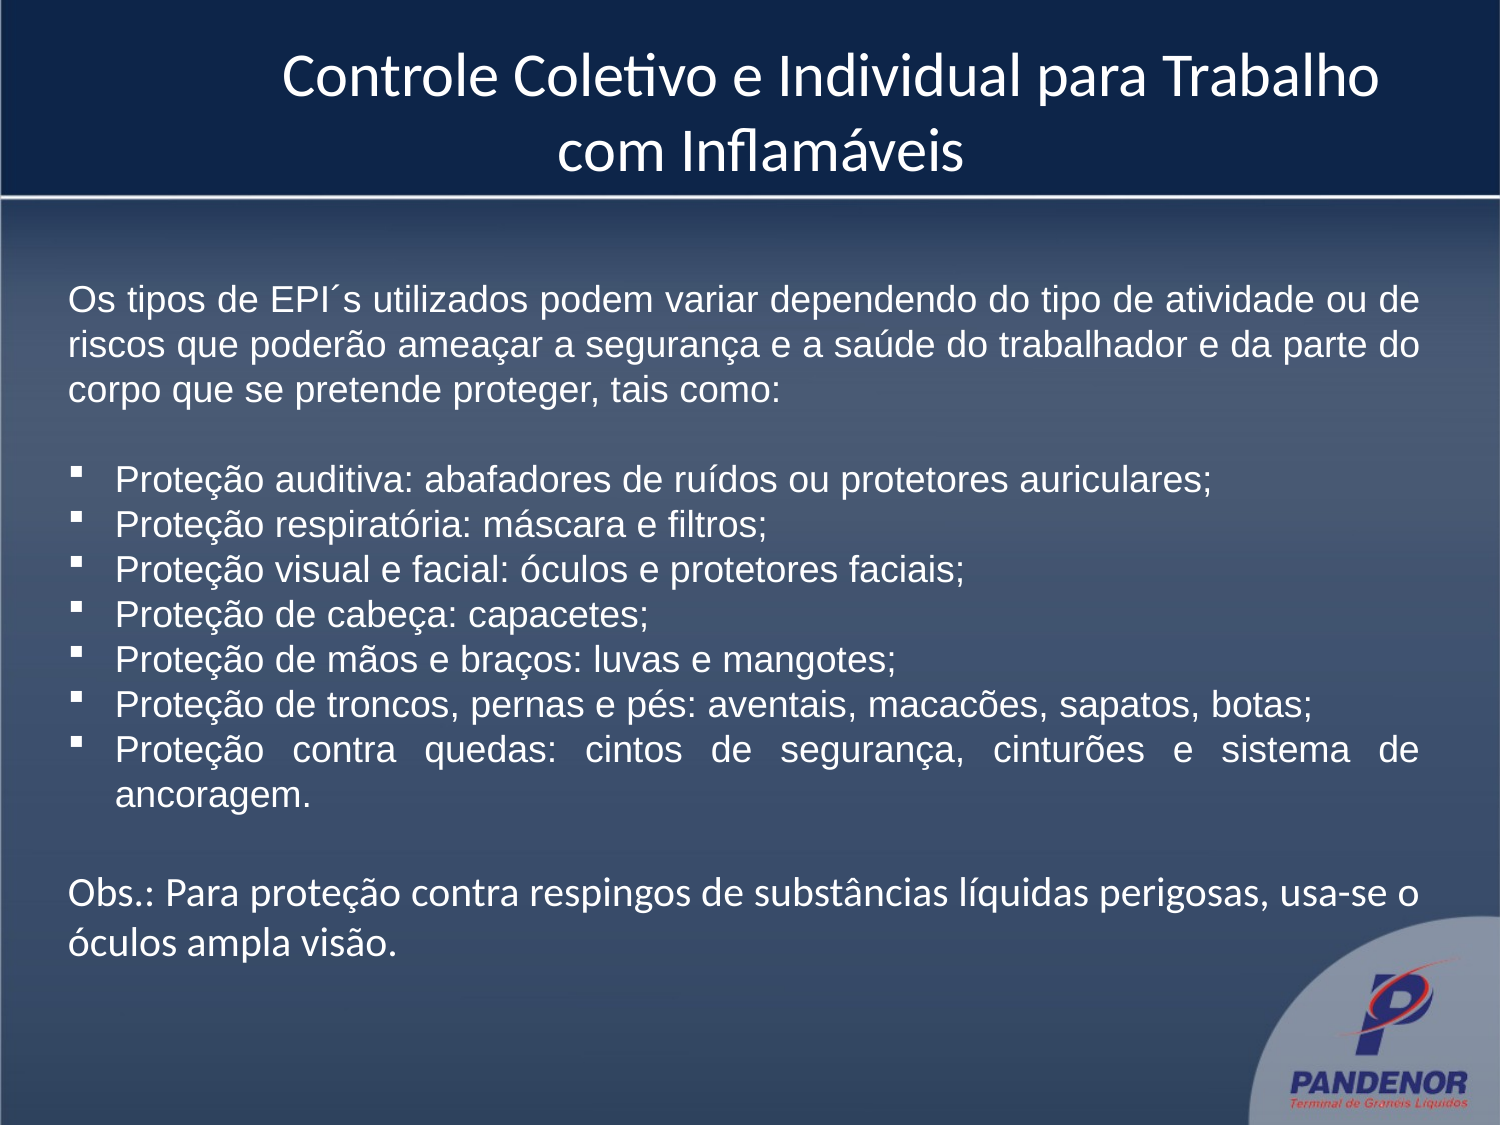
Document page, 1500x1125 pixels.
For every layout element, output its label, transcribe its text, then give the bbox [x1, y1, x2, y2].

text_box [41, 208, 1392, 606]
title Controle Coletivo e Individual para Trabalho com Inflamáveis [52, 12, 1404, 203]
picture [0, 0, 1500, 1125]
text_box Os tipos de EPI´s utilizados podem variar dependendo do tipo de atividade ou de riscos que poderão ameaçar a segurança e a saúde do trabalhador e da parte do corpo que se pretende proteger, tais como: Proteção auditiva: abafadores de ruídos ou protetores auriculares; Proteção respiratória: máscara e filtros; Proteção visual e facial: óculos e protetores faciais; Proteção de cabeça: capacetes; Proteção de mãos e braços: luvas e mangotes; Proteção de troncos, pernas e pés: aventais, macacões, sapatos, botas; Proteção contra quedas: cintos de segurança, cinturões e sistema de ancoragem. Obs.: Para proteção contra respingos de substâncias líquidas perigosas, usa-se o óculos ampla visão. [53, 267, 1436, 972]
